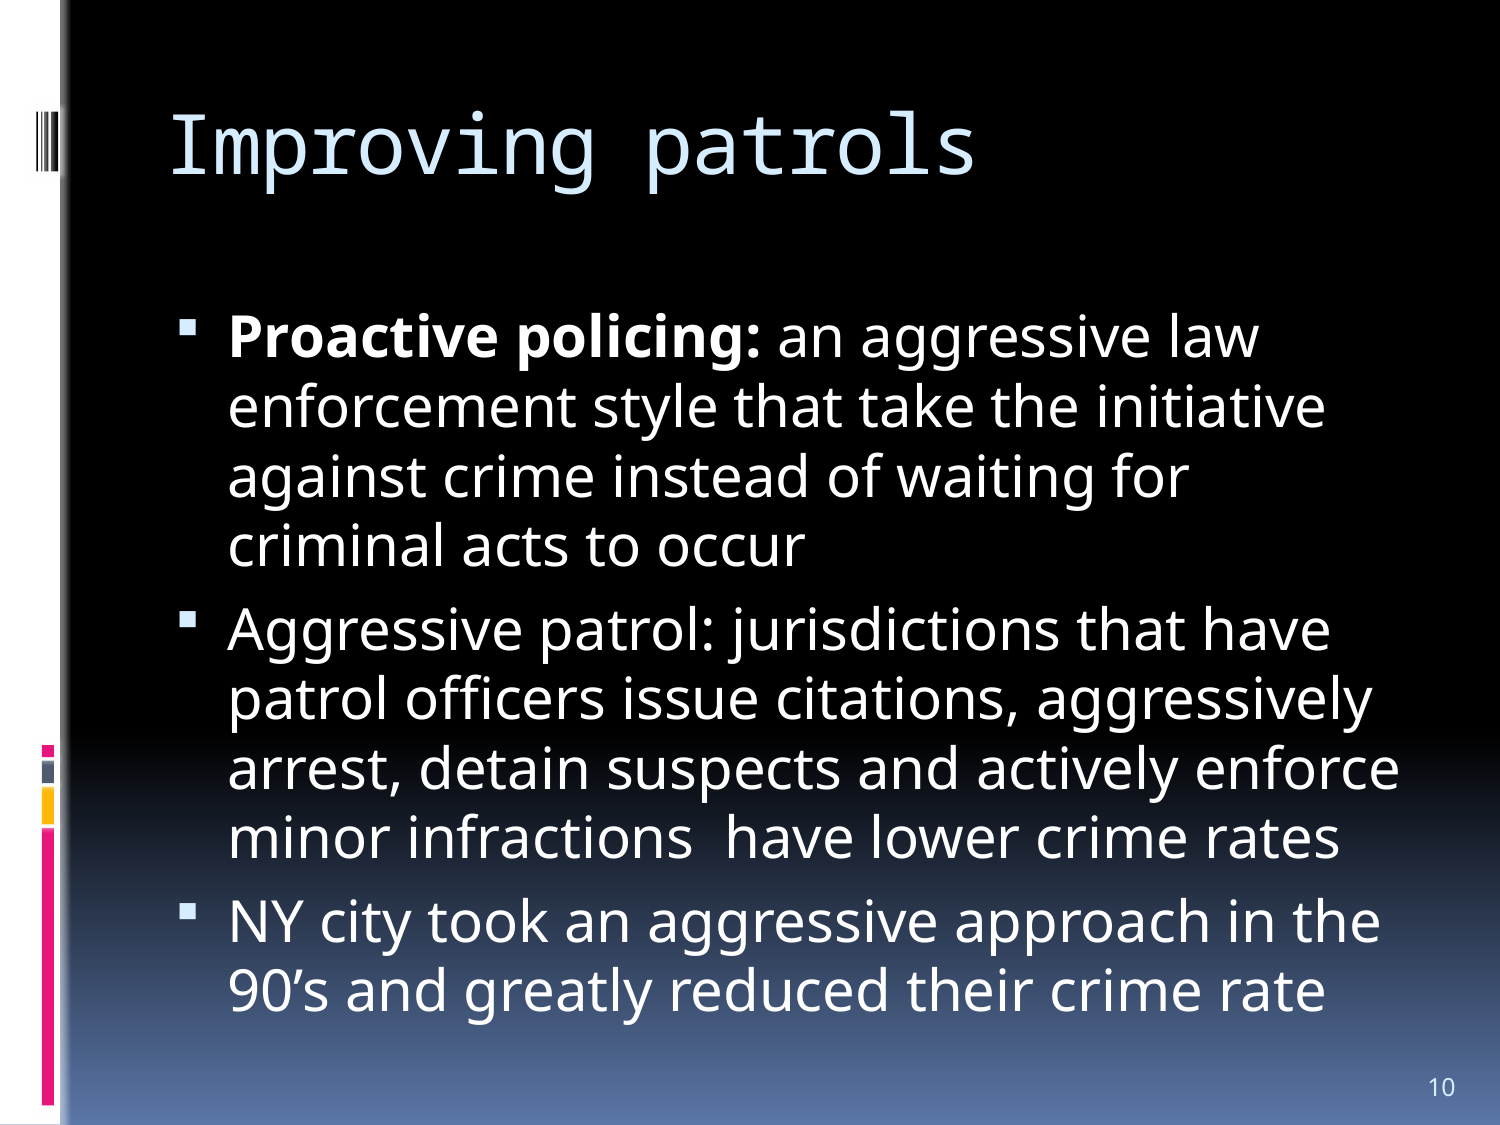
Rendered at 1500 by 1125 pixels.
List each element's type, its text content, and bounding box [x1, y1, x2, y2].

list Proactive policing: an aggressive law enforcement style that take the initiative against crime instead of waiting for criminal acts to occur Aggressive patrol: jurisdictions that have patrol officers issue citations, aggressively arrest, detain suspects and actively enforce minor infractions have lower crime rates NY city took an aggressive approach in the 90’s and greatly reduced their crime rate [150, 292, 1425, 1043]
title Improving patrols [150, 83, 1425, 234]
slide_number 10 [1412, 1052, 1488, 1113]
